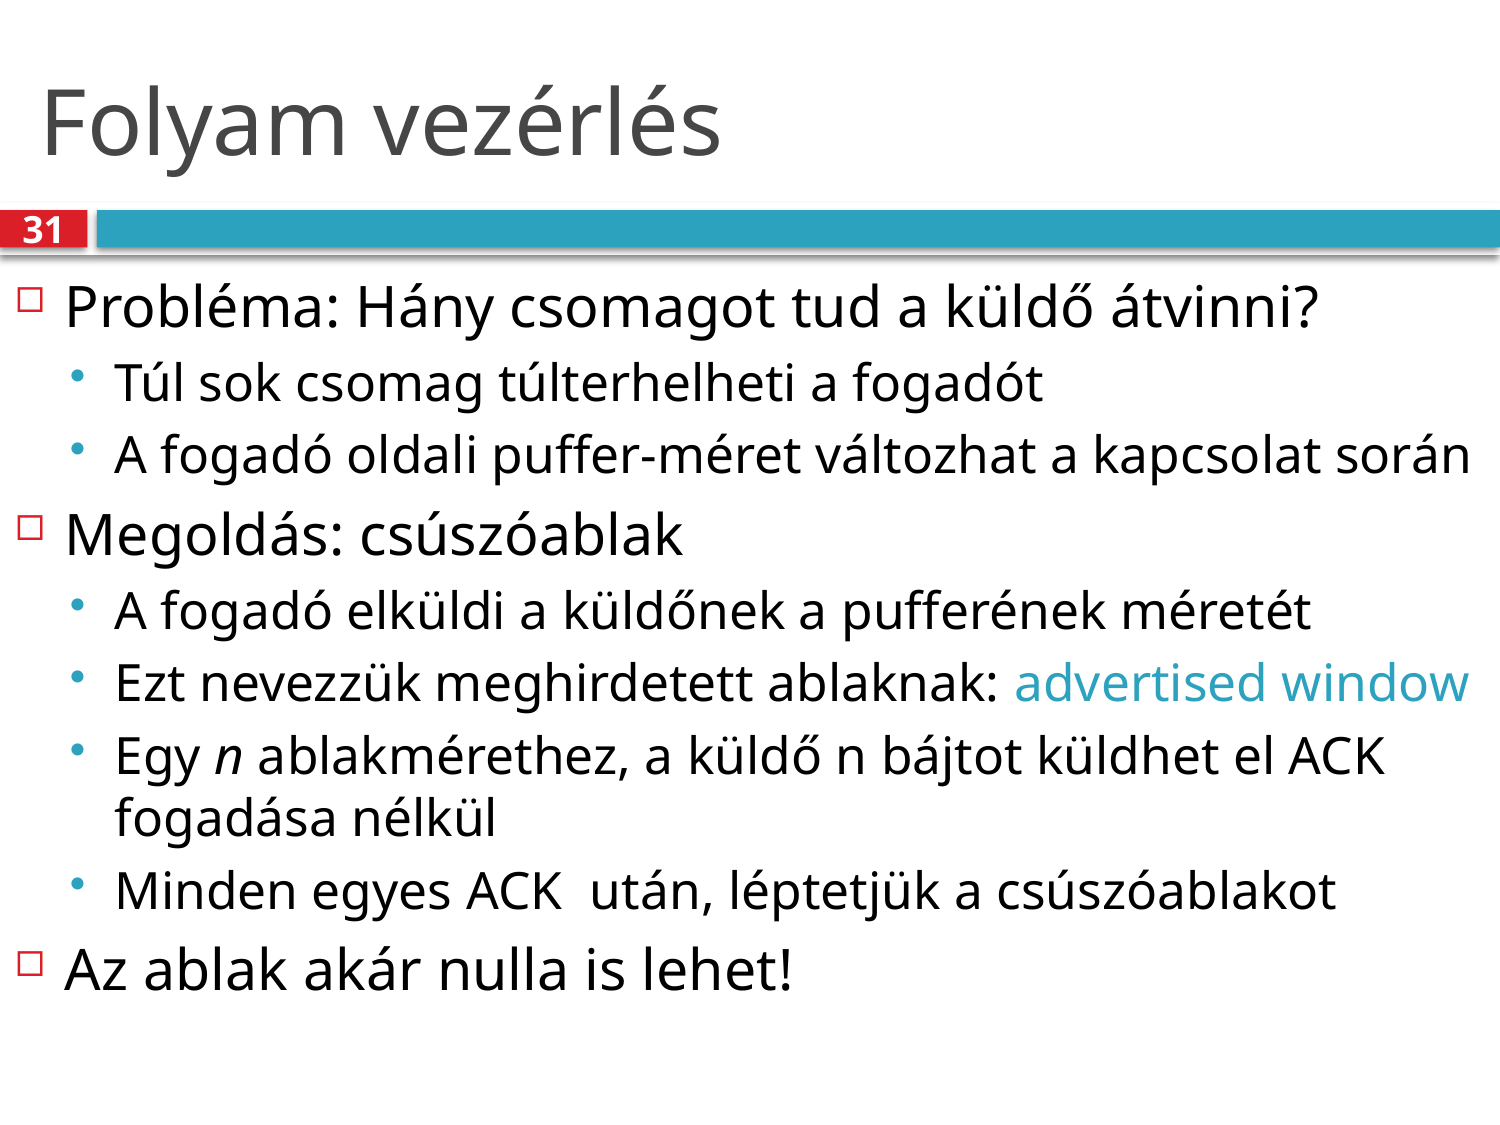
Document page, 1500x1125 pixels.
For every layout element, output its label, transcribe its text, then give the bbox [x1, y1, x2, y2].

title Folyam vezérlés [24, 37, 1475, 200]
list Probléma: Hány csomagot tud a küldő átvinni? Túl sok csomag túlterhelheti a fogadót A fogadó oldali puffer-méret változhat a kapcsolat során Megoldás: csúszóablak A fogadó elküldi a küldőnek a pufferének méretét Ezt nevezzük meghirdetett ablaknak: advertised window Egy n ablakmérethez, a küldő n bájtot küldhet el ACK fogadása nélkül Minden egyes ACK után, léptetjük a csúszóablakot Az ablak akár nulla is lehet! [0, 262, 1500, 1100]
slide_number 31 [0, 206, 88, 257]
